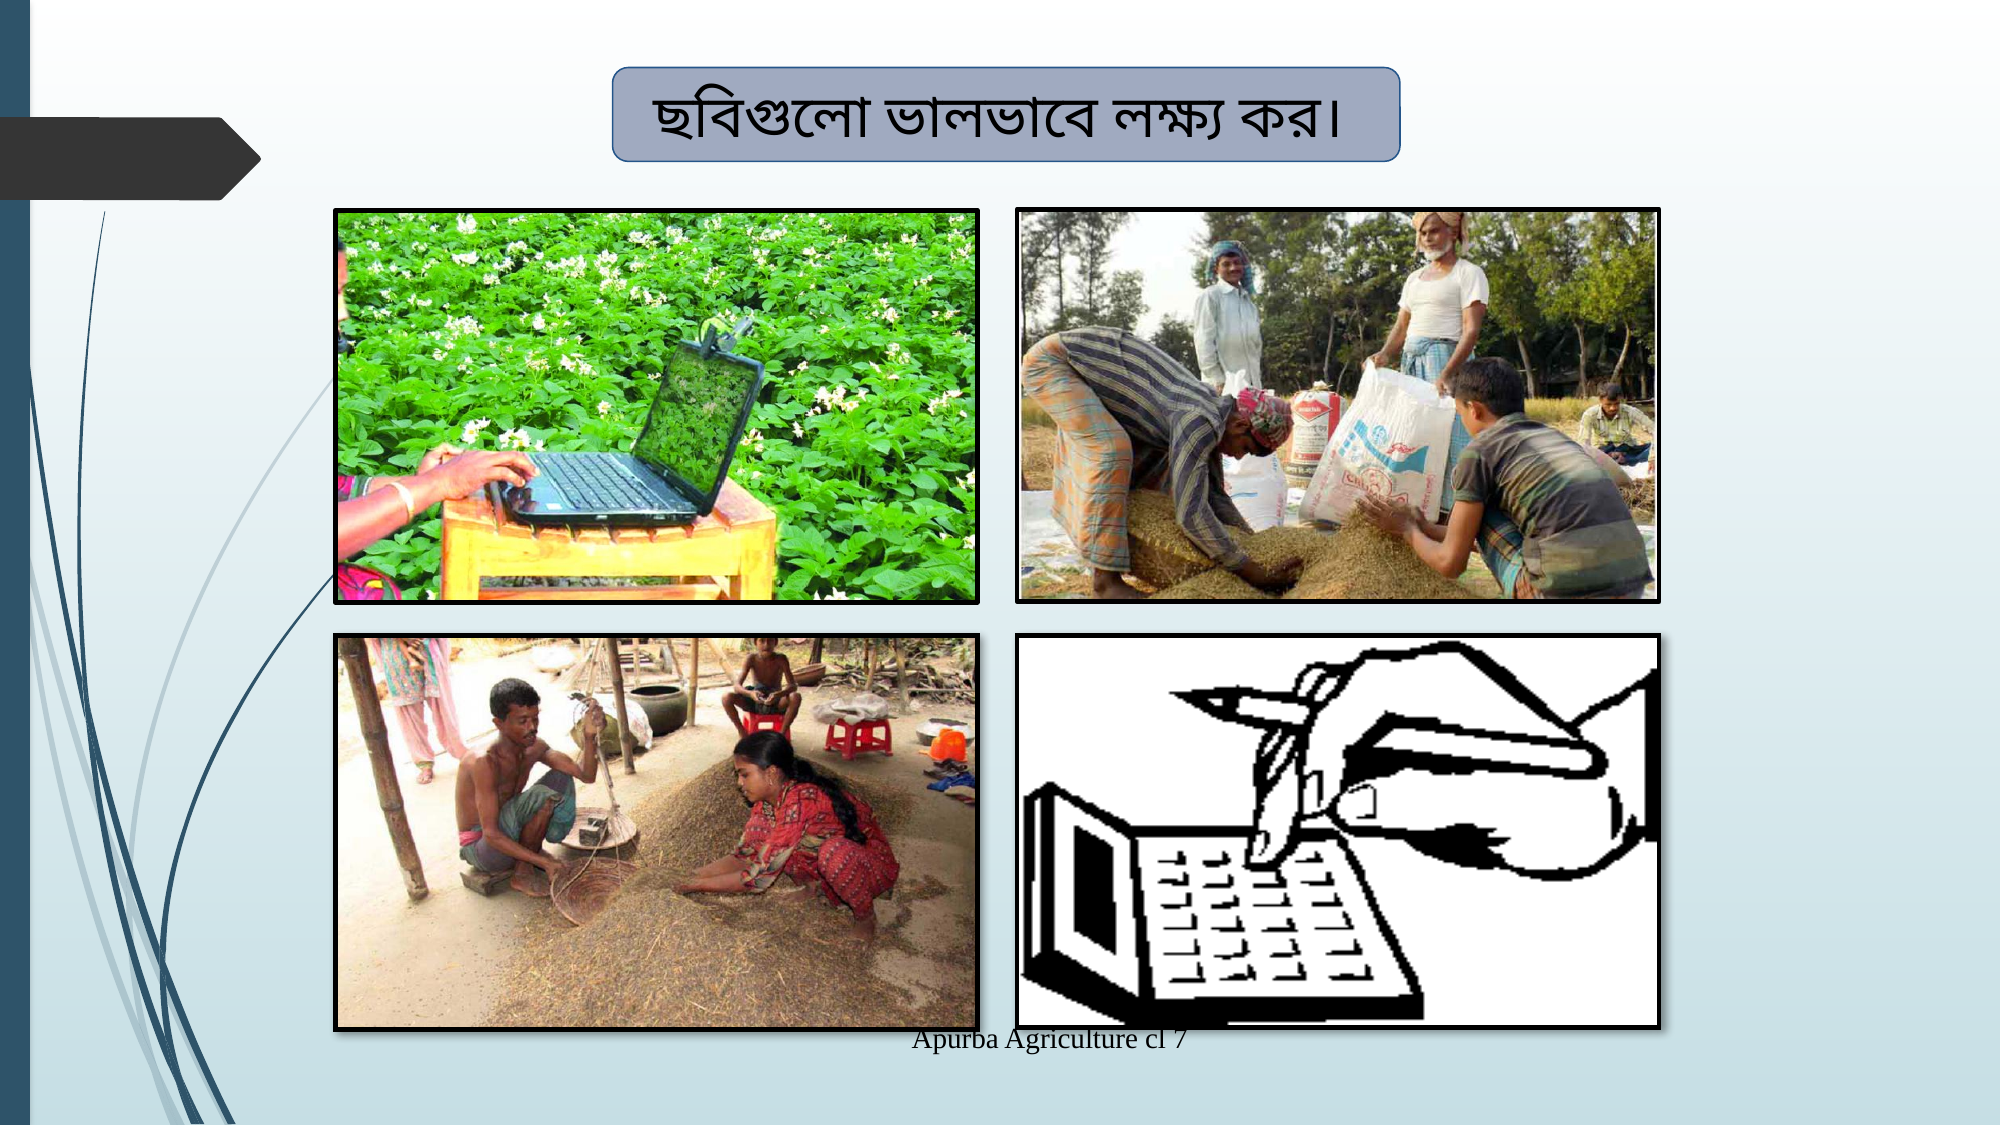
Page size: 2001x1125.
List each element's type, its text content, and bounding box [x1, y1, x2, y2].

picture [337, 212, 976, 601]
footer Apurba Agriculture cl 7 [424, 1006, 1675, 1067]
picture [1019, 637, 1658, 1026]
text_box ছবিগুলো ভালভাবে লক্ষ্য কর। [611, 66, 1401, 163]
picture [337, 637, 976, 1028]
picture [1019, 211, 1658, 600]
